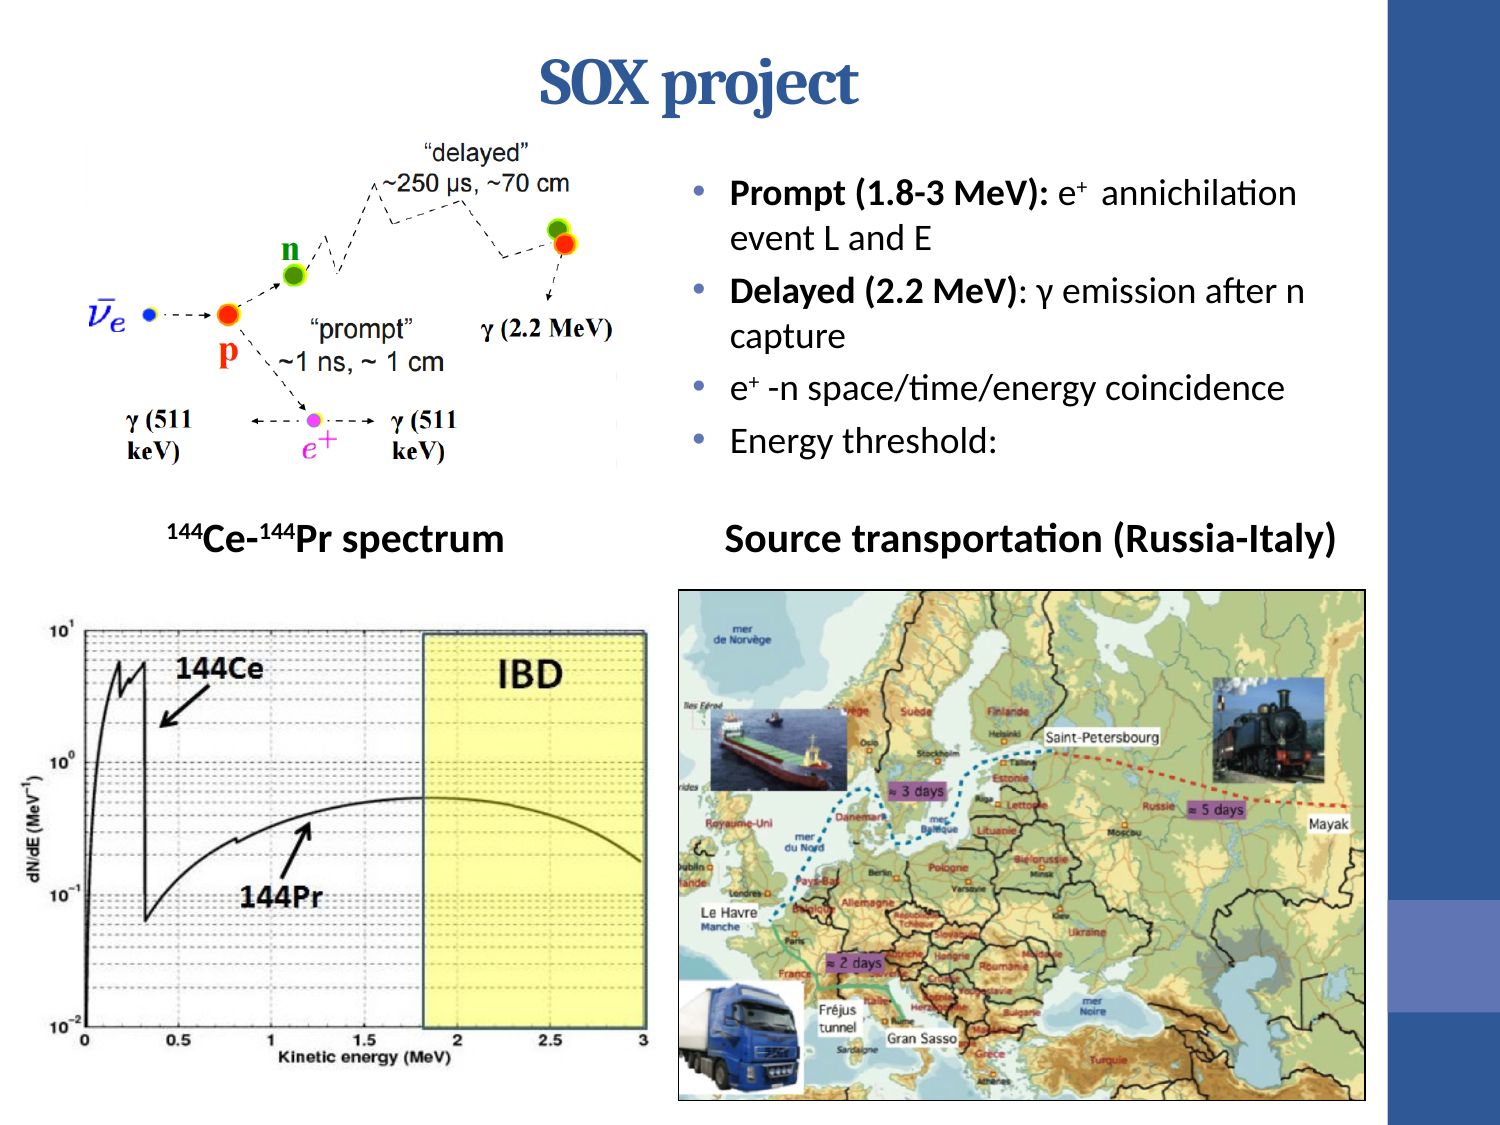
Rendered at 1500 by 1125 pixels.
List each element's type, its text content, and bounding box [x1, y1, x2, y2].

text_box 144Ce-144Pr spectrum [80, 503, 573, 575]
title SOX project [75, 0, 1325, 172]
picture [17, 615, 656, 1071]
text_box Source transportation (Russia-Italy) [679, 503, 1365, 575]
picture [82, 136, 617, 469]
picture [678, 590, 1365, 1101]
